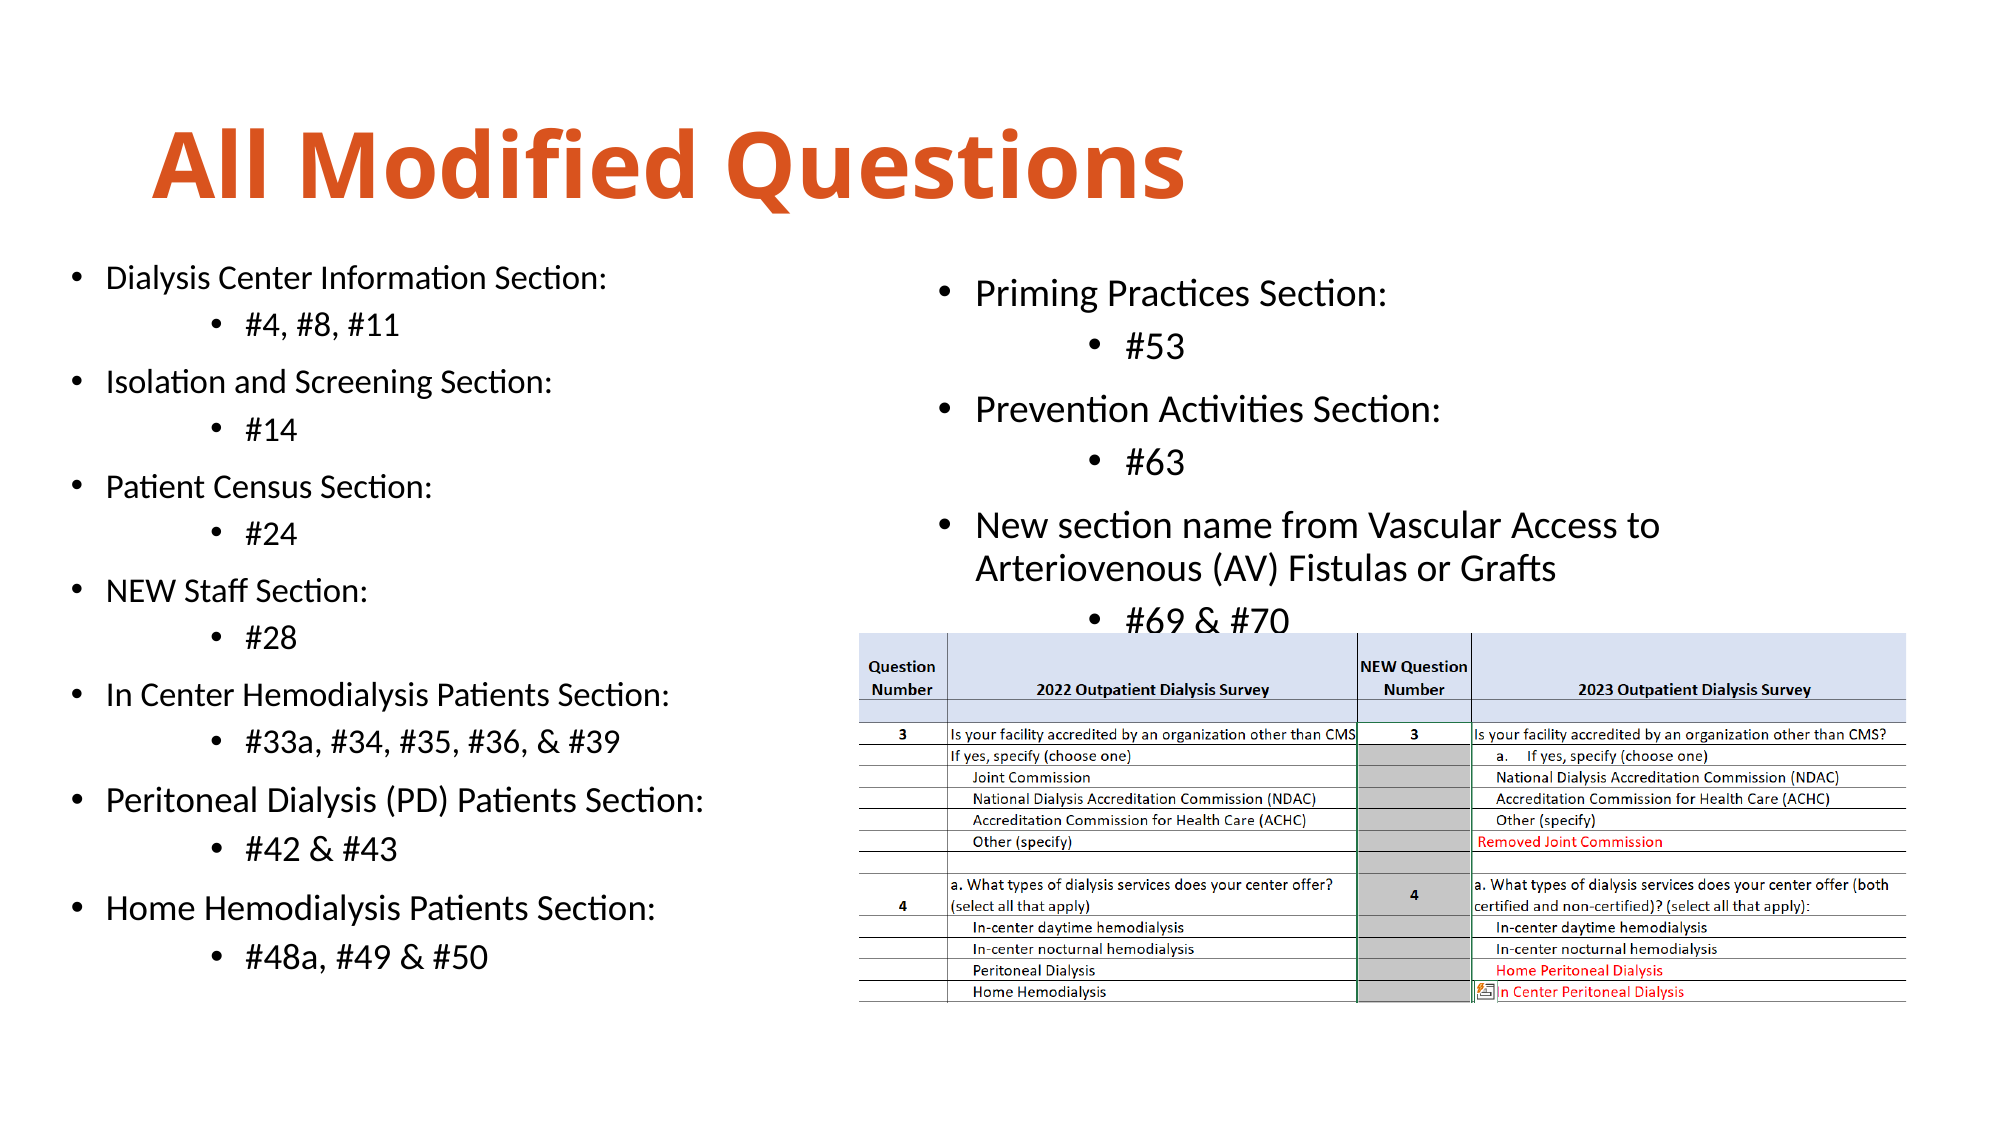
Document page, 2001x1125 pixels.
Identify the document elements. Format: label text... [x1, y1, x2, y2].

list Dialysis Center Information Section: #4, #8, #11 Isolation and Screening Section: #14 Patient Census Section: #24 NEW Staff Section: #28 In Center Hemodialysis Patients Section: #33a, #34, #35, #36, & #39 Peritoneal Dialysis (PD) Patients Section: #42 & #43 Home Hemodialysis Patients Section: #48a, #49 & #50 [55, 252, 902, 991]
title All Modified Questions [137, 59, 1863, 278]
list Priming Practices Section: #53 Prevention Activities Section: #63 New section name from Vascular Access to Arteriovenous (AV) Fistulas or Grafts #69 & #70 [922, 264, 1774, 633]
picture [858, 633, 1907, 1003]
